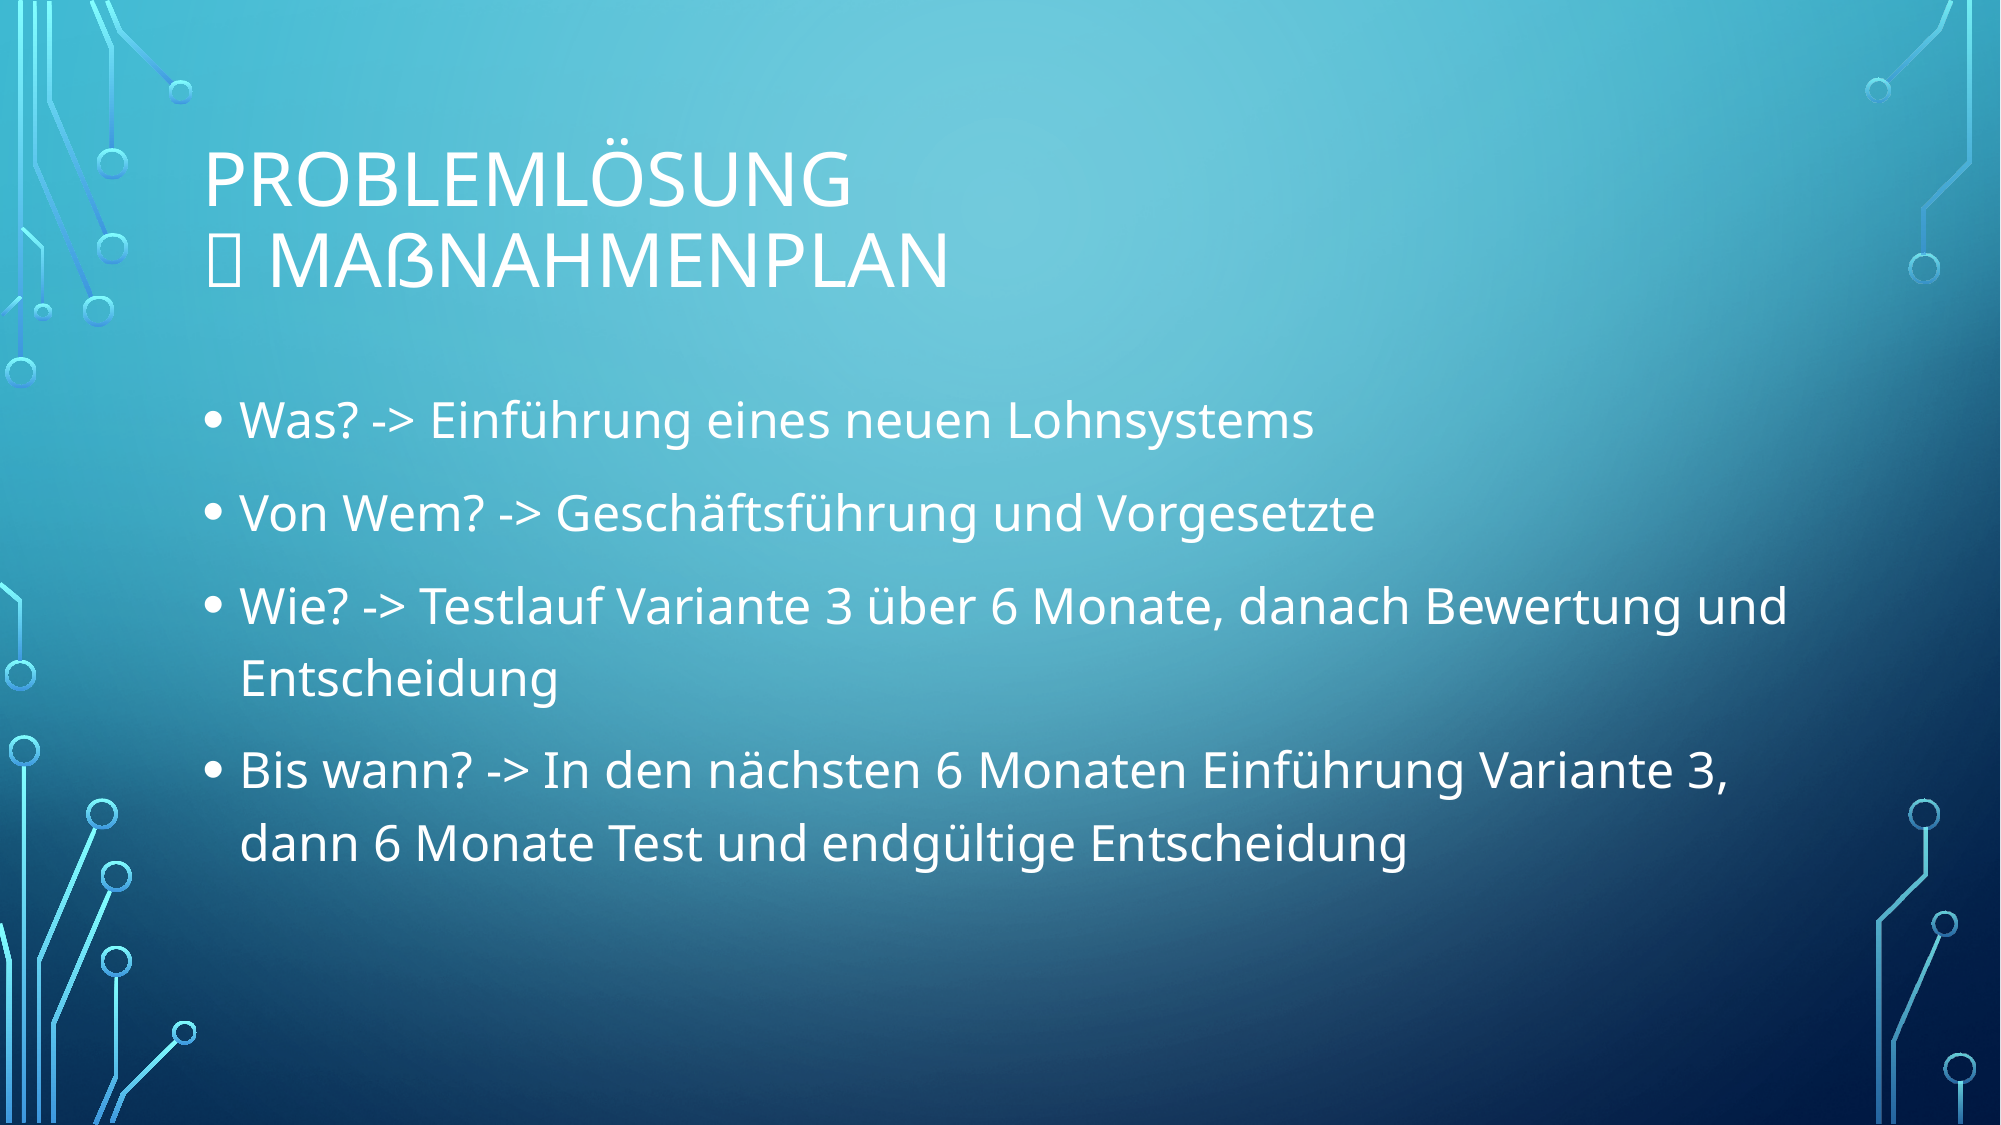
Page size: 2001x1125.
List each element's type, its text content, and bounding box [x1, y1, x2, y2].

title Problemlösung  Maßnahmenplan [187, 101, 1813, 344]
list Was? -> Einführung eines neuen Lohnsystems Von Wem? -> Geschäftsführung und Vorgesetzte Wie? -> Testlauf Variante 3 über 6 Monate, danach Bewertung und Entscheidung Bis wann? -> In den nächsten 6 Monaten Einführung Variante 3, dann 6 Monate Test und endgültige Entscheidung [187, 369, 1813, 950]
